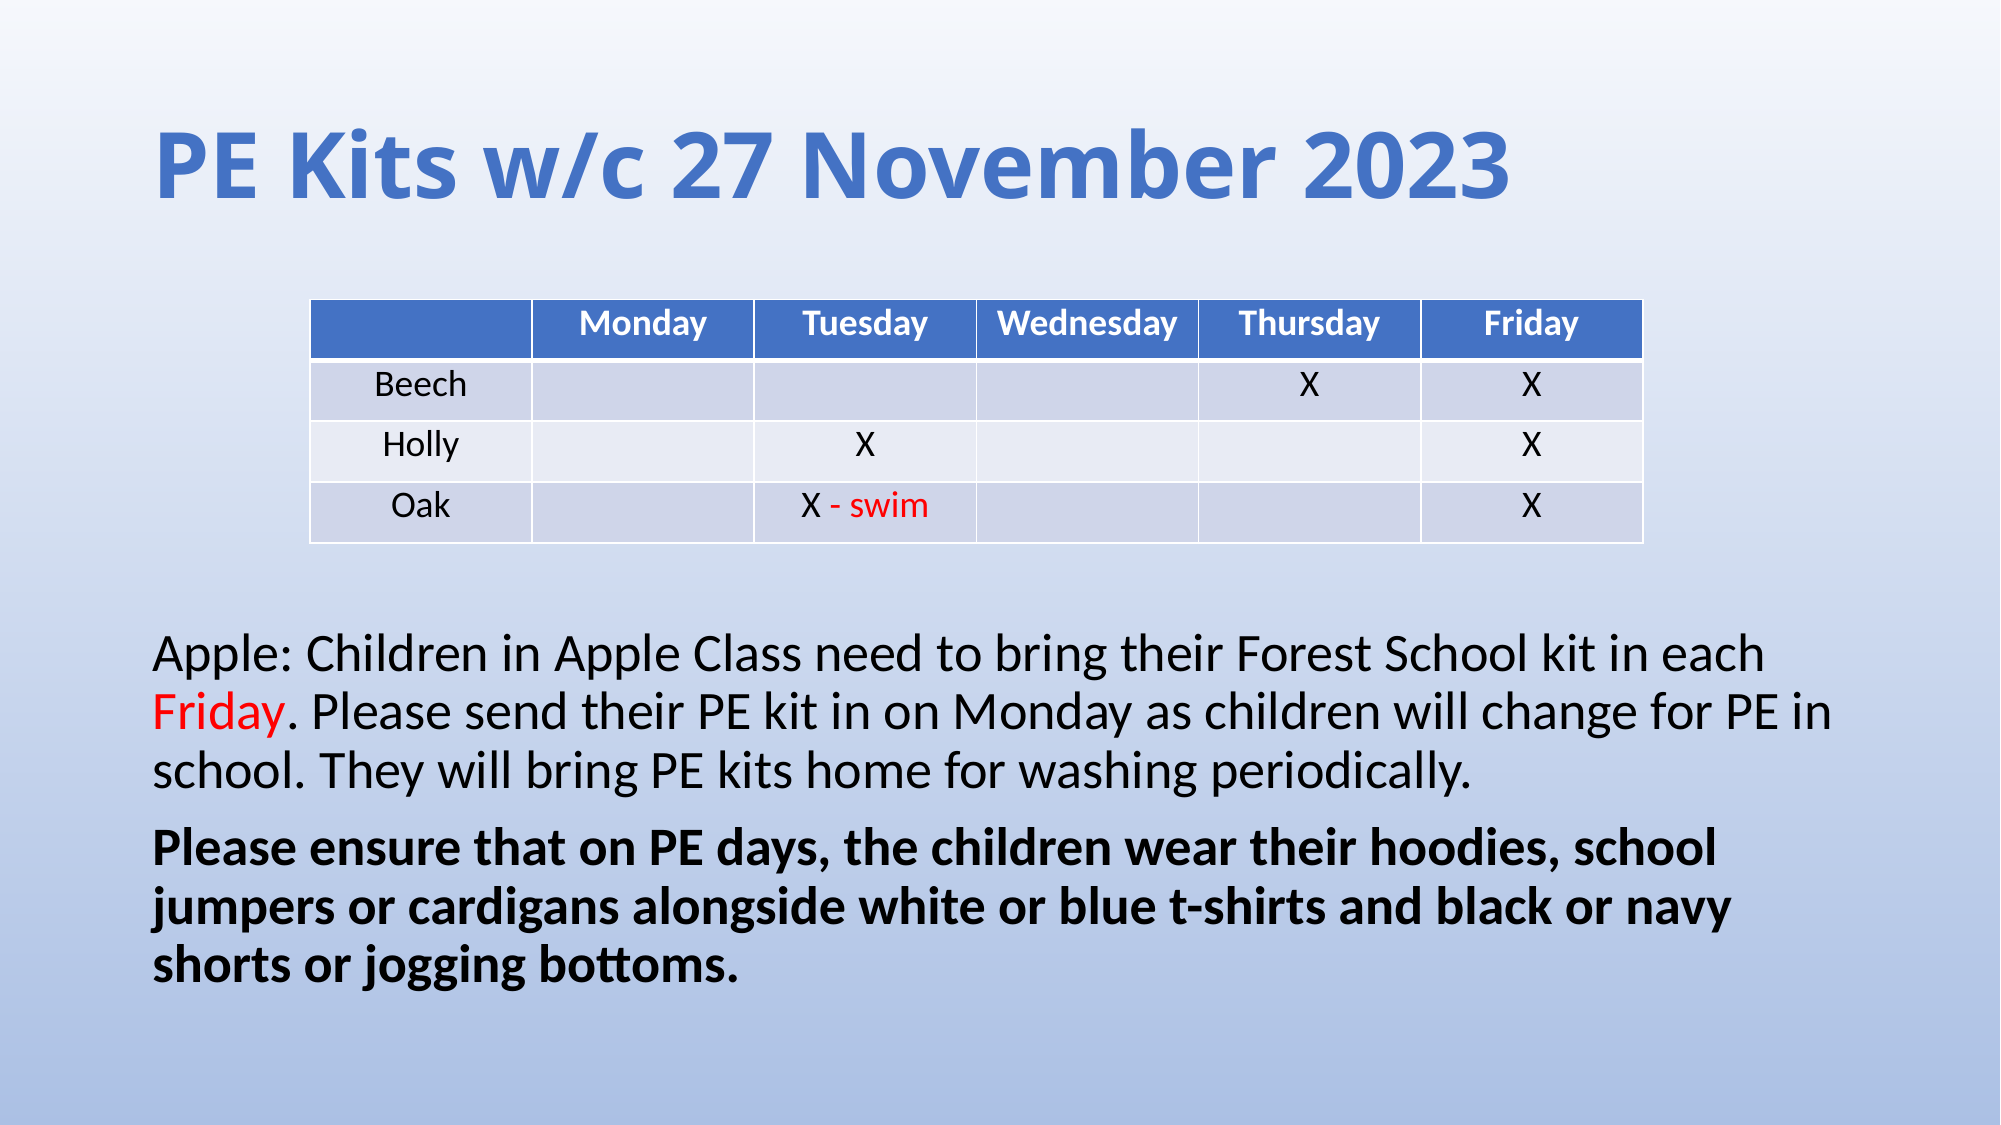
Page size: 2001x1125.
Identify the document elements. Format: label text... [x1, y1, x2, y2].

table_cell X [1422, 363, 1642, 420]
table_header Wednesday [977, 300, 1198, 358]
table_cell [977, 483, 1198, 542]
table_cell [1199, 483, 1420, 542]
table_cell [533, 422, 753, 481]
table_cell Holly [311, 422, 531, 481]
table_header Friday [1422, 300, 1642, 358]
table_cell [977, 363, 1198, 420]
table_cell X [755, 422, 976, 481]
table_cell [1199, 422, 1420, 481]
table_cell X - swim [755, 483, 976, 542]
table_cell [533, 483, 753, 542]
table_cell [977, 422, 1198, 481]
table_cell Beech [311, 363, 531, 420]
table_cell X [1422, 483, 1642, 542]
table_header Monday [533, 300, 753, 358]
table_cell Oak [311, 483, 531, 542]
table_cell X [1199, 363, 1420, 420]
title PE Kits w/c 27 November 2023 [137, 59, 1863, 278]
table_header Thursday [1199, 300, 1420, 358]
table_cell X [1422, 422, 1642, 481]
list Apple: Children in Apple Class need to bring their Forest School kit in each Friday. Please send their PE kit in on Monday as children will change for PE in school. They will bring PE kits home for washing periodically. Please ensure that on PE days, the children wear their hoodies, school jumpers or cardigans alongside white or blue t-shirts and black or navy shorts or jogging bottoms. [137, 299, 1863, 1014]
table_header [311, 300, 531, 358]
table_header Tuesday [755, 300, 976, 358]
table_cell [533, 363, 753, 420]
table_cell [755, 363, 976, 420]
